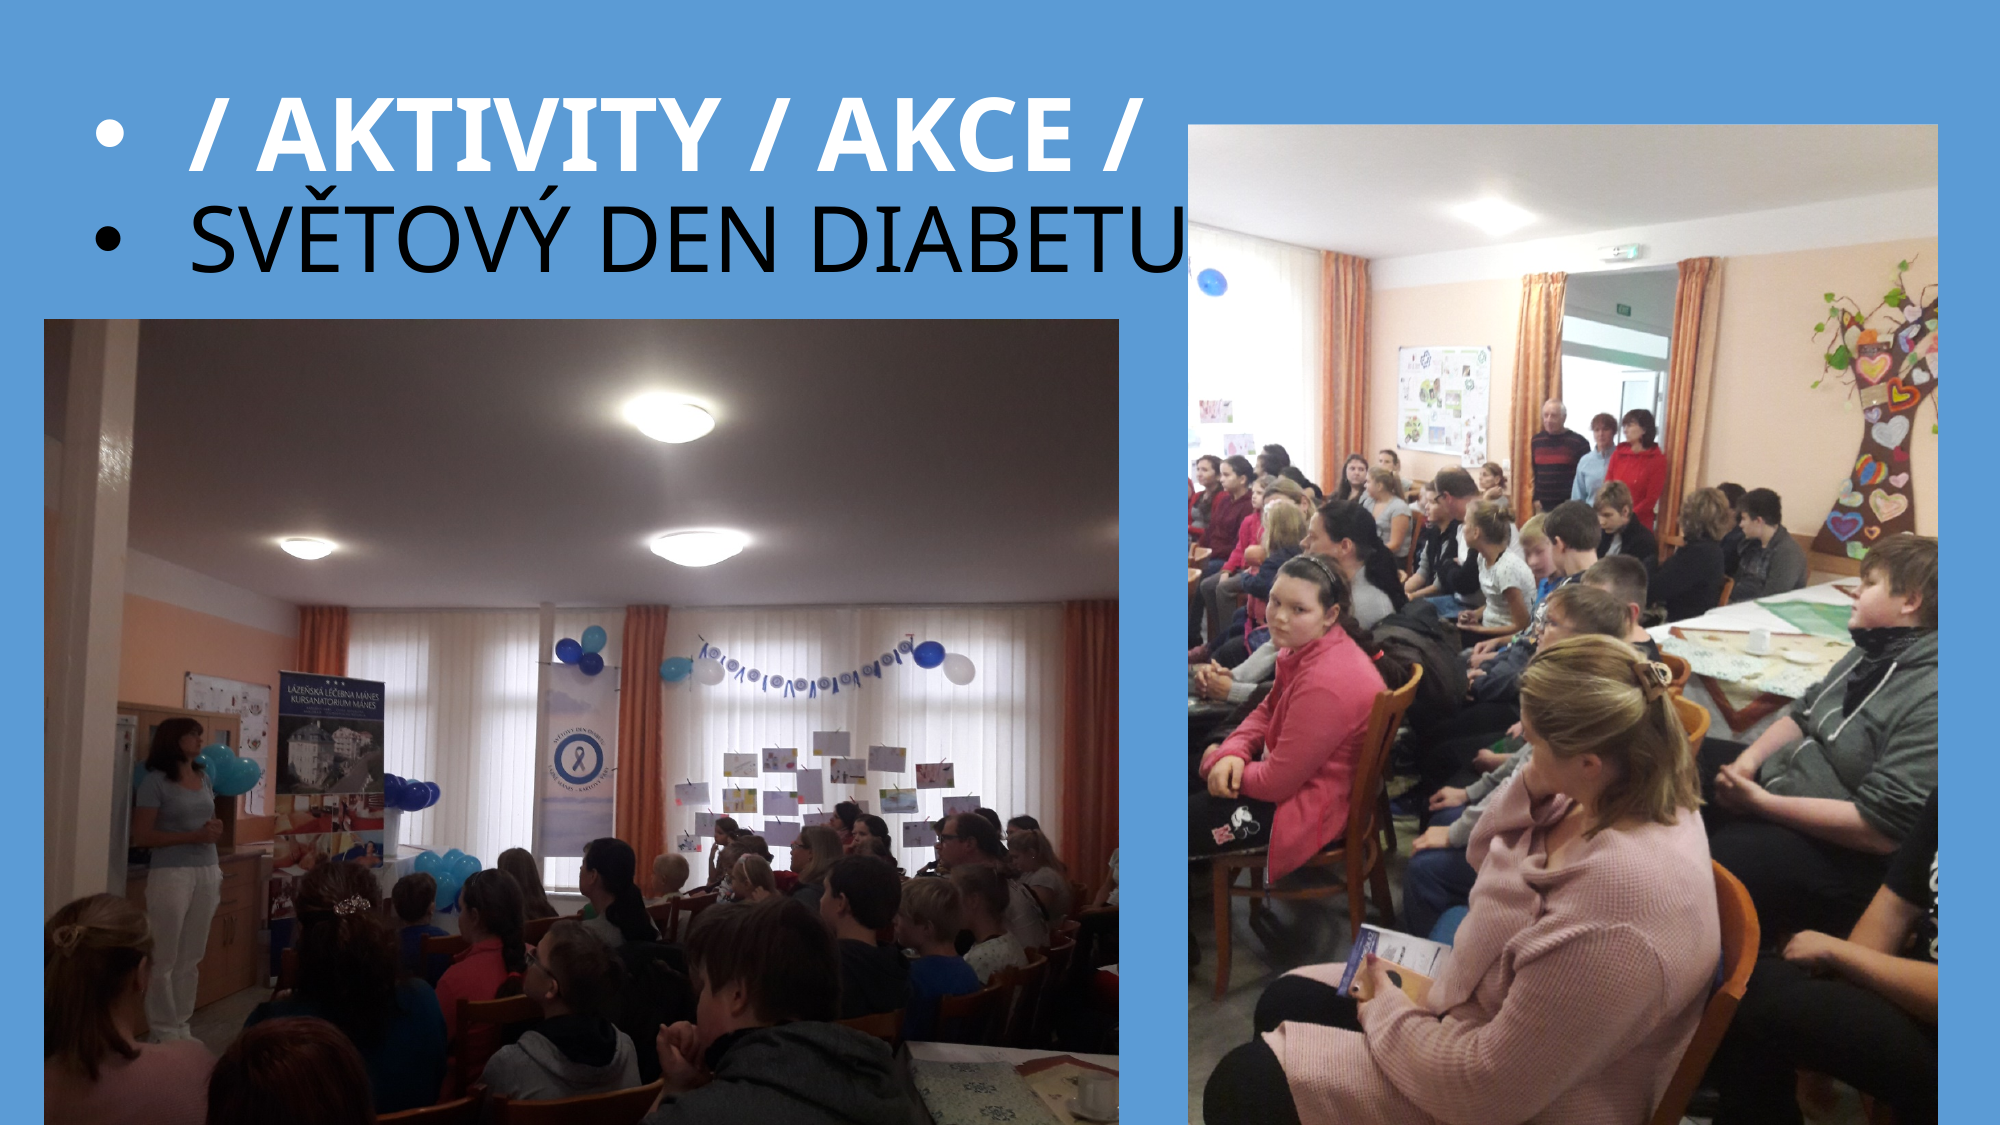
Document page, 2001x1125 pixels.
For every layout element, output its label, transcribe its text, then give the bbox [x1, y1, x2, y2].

text_box / AKTIVITY / AKCE / SVĚTOVÝ DEN DIABETU [77, 30, 1909, 319]
picture [44, 125, 2000, 1125]
